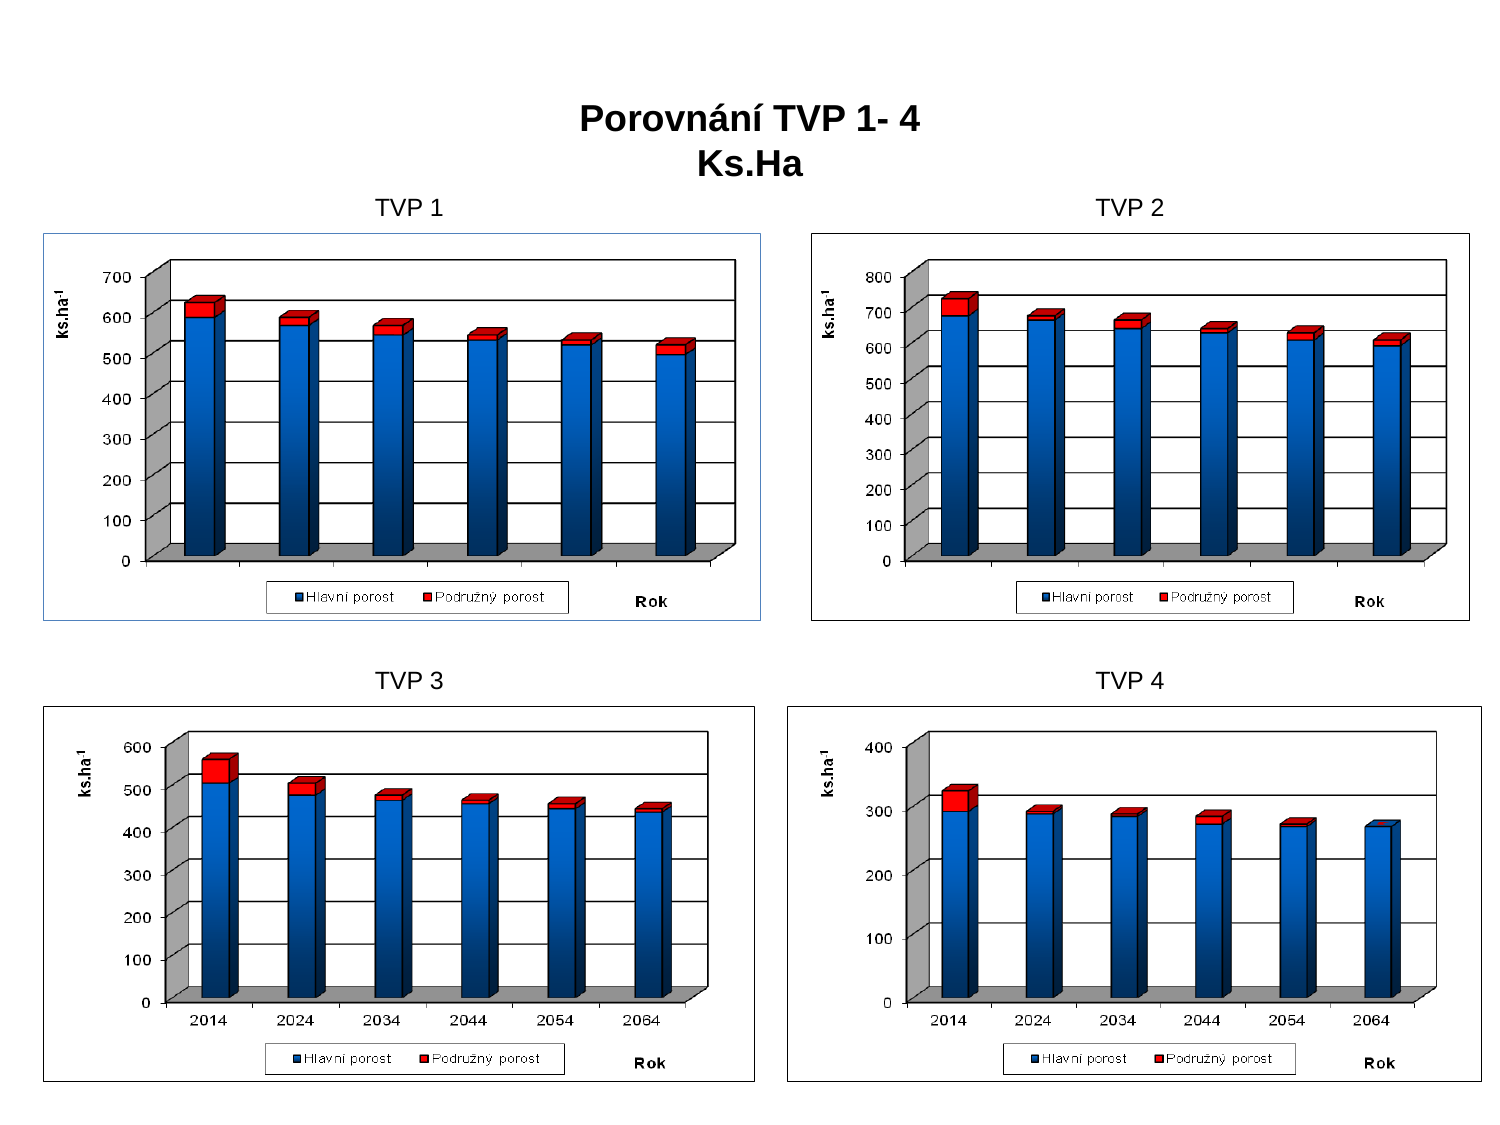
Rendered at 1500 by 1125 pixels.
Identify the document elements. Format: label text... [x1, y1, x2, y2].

picture [808, 231, 1471, 622]
text_box TVP 1 [358, 182, 516, 230]
picture [785, 703, 1483, 1083]
text_box TVP 2 [1079, 182, 1236, 230]
picture [41, 231, 763, 622]
text_box TVP 4 [1079, 655, 1236, 702]
text_box TVP 3 [358, 655, 516, 702]
title Porovnání TVP 1- 4 Ks.Ha [74, 44, 1426, 233]
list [40, 703, 756, 1083]
